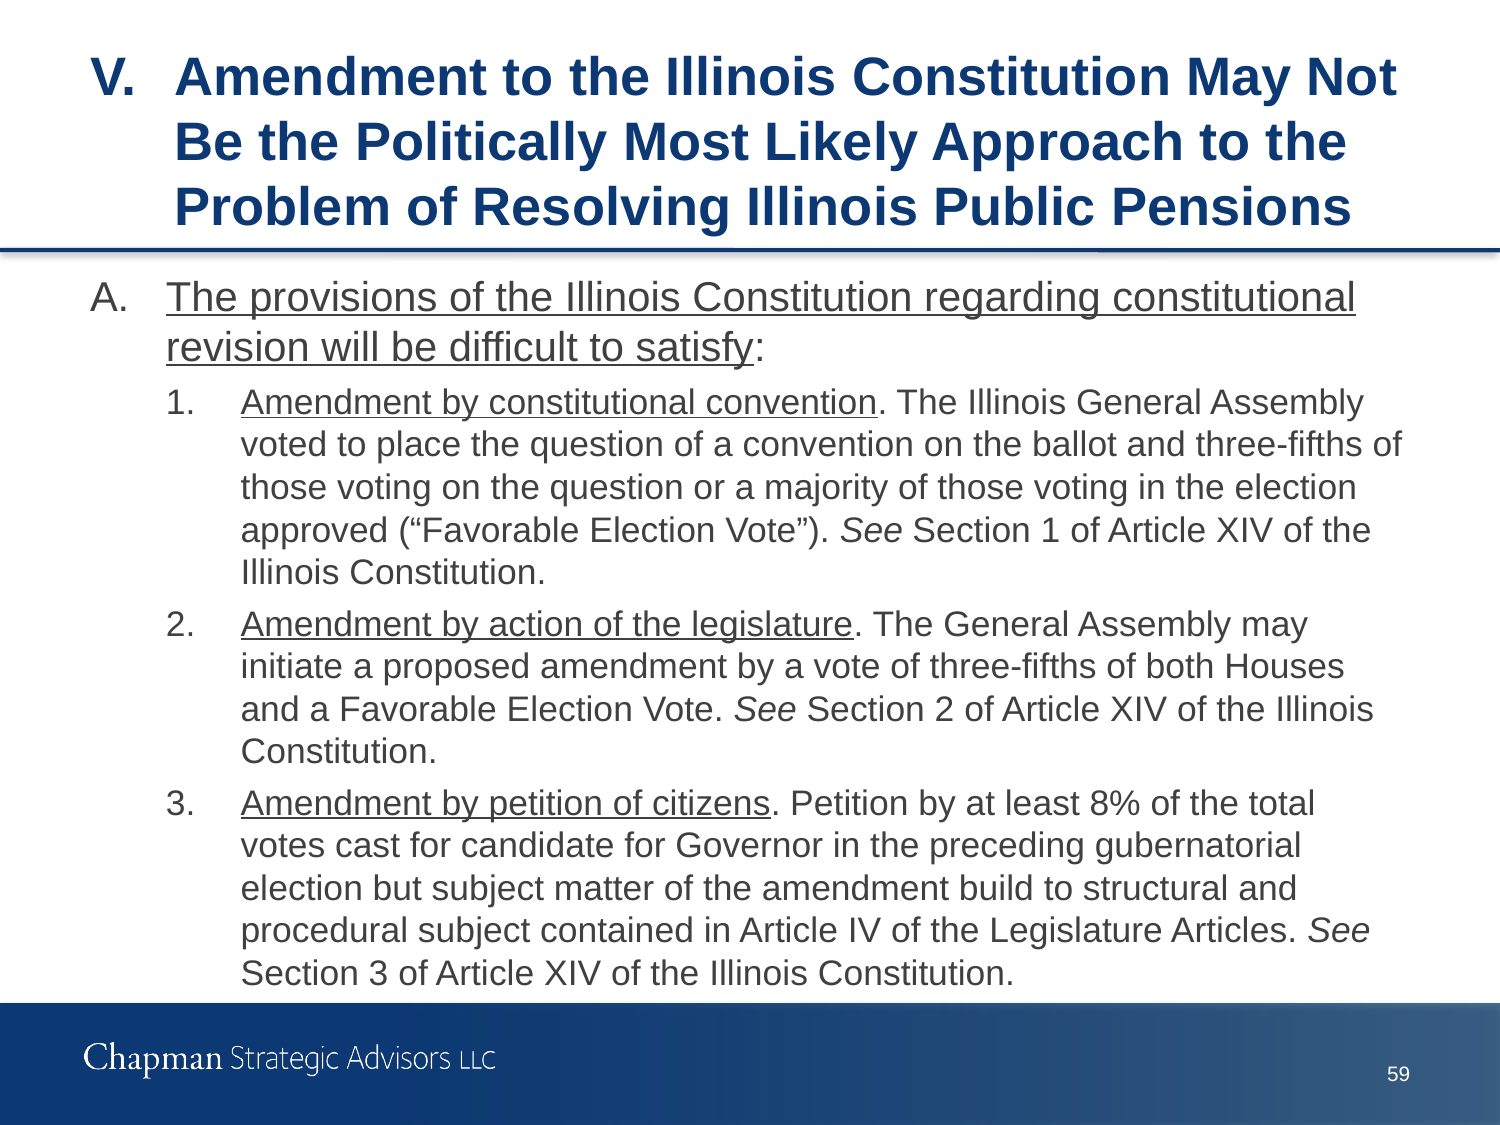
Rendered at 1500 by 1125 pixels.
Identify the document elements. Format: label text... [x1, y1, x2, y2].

title V. Amendment to the Illinois Constitution May Not Be the Politically Most Likely Approach to the Problem of Resolving Illinois Public Pensions [75, 45, 1425, 233]
slide_number 58 [1074, 1052, 1425, 1113]
list A. The provisions of the Illinois Constitution regarding constitutional revision will be difficult to satisfy: 1. Amendment by constitutional convention. The Illinois General Assembly voted to place the question of a convention on the ballot and three-fifths of those voting on the question or a majority of those voting in the election approved (“Favorable Election Vote”). See Section 1 of Article XIV of the Illinois Constitution. 2. Amendment by action of the legislature. The General Assembly may initiate a proposed amendment by a vote of three-fifths of both Houses and a Favorable Election Vote. See Section 2 of Article XIV of the Illinois Constitution. 3. Amendment by petition of citizens. Petition by at least 8% of the total votes cast for candidate for Governor in the preceding gubernatorial election but subject matter of the amendment build to structural and procedural subject contained in Article IV of the Legislature Articles. See Section 3 of Article XIV of the Illinois Constitution. [74, 262, 1426, 1006]
